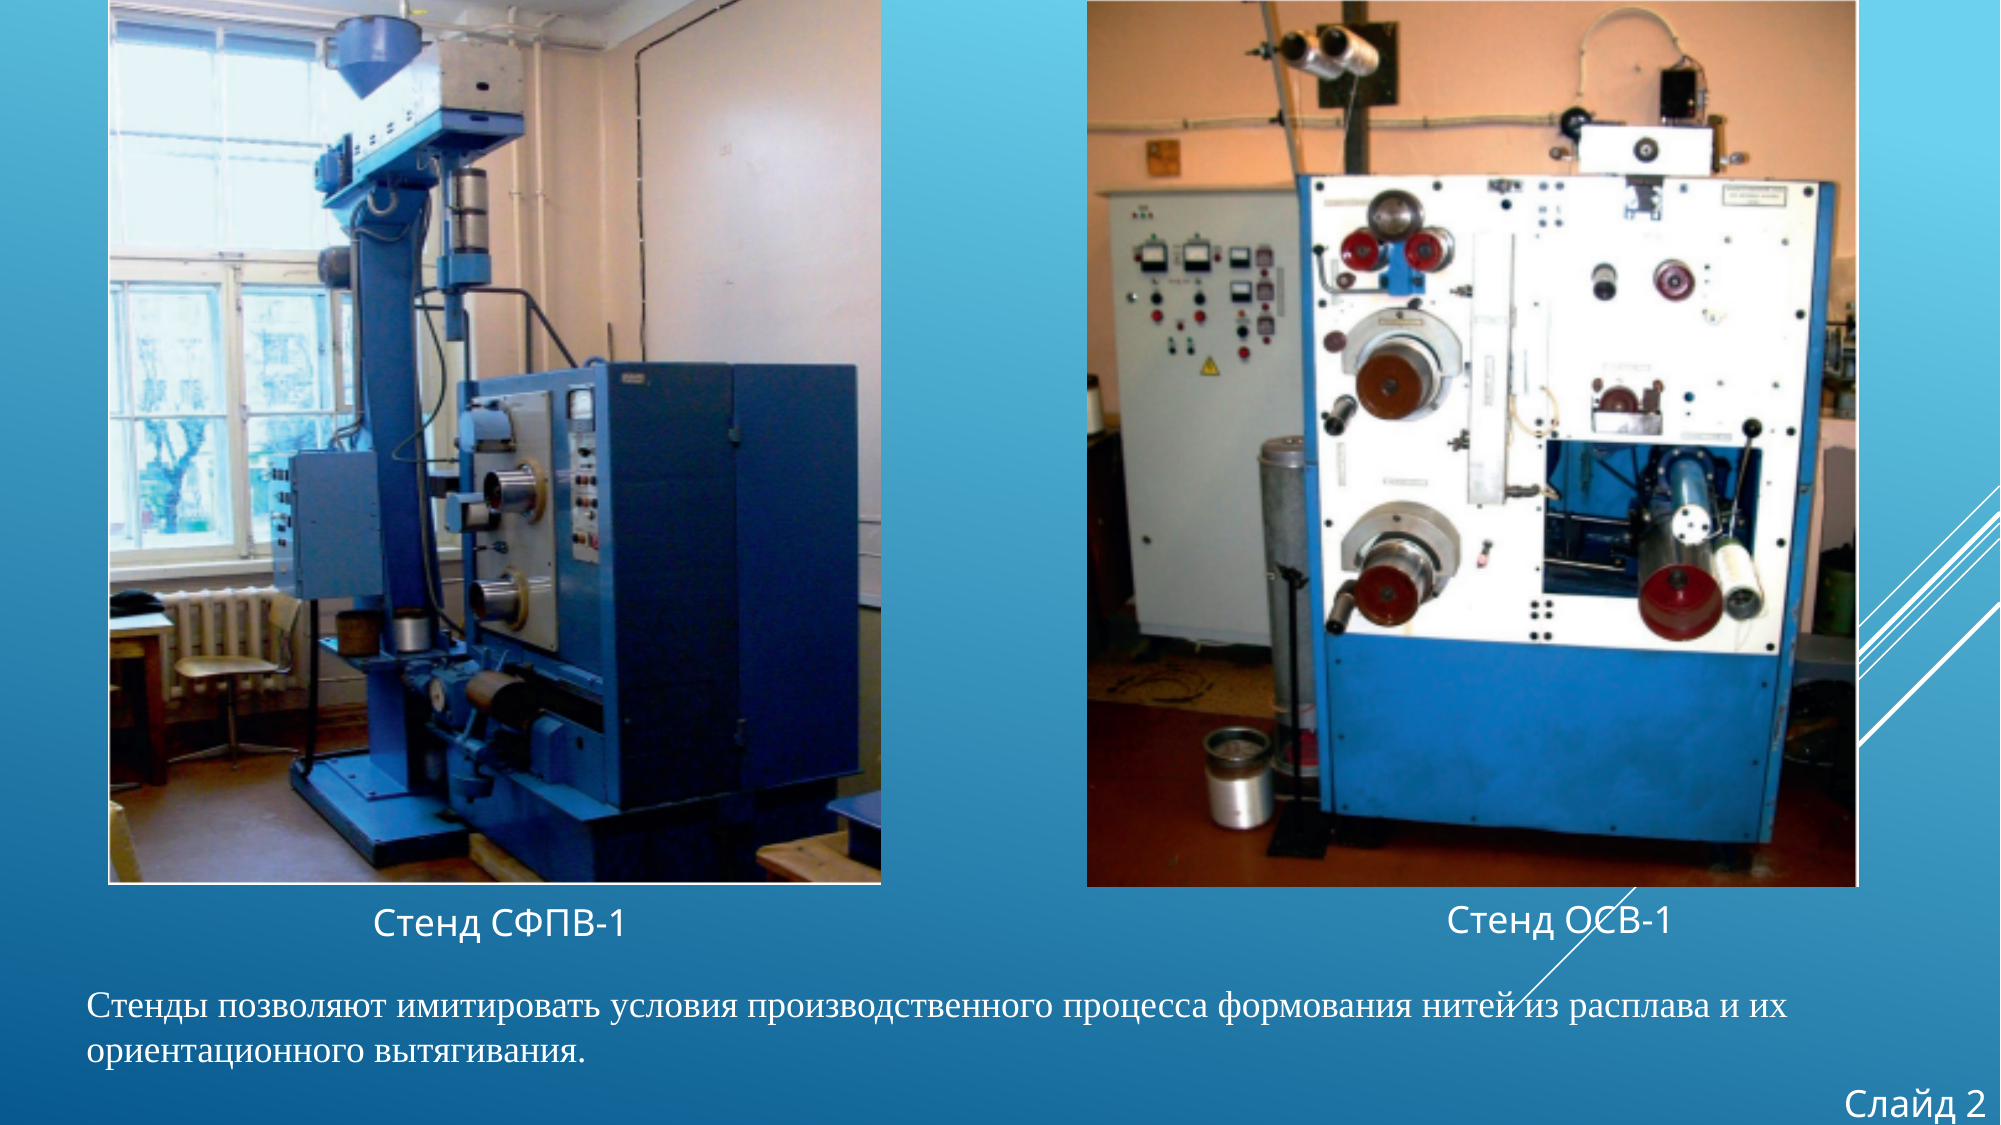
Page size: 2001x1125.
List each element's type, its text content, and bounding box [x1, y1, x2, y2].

text_box Слайд 2 [1829, 1072, 2000, 1125]
picture [1087, 0, 1860, 887]
text_box Стенды позволяют имитировать условия производственного процесса формования нитей из расплава и их ориентационного вытягивания. [71, 973, 1942, 1078]
text_box Стенд ОСВ-1 [1431, 889, 1714, 949]
picture [108, 0, 881, 886]
text_box Стенд СФПВ-1 [357, 891, 694, 952]
